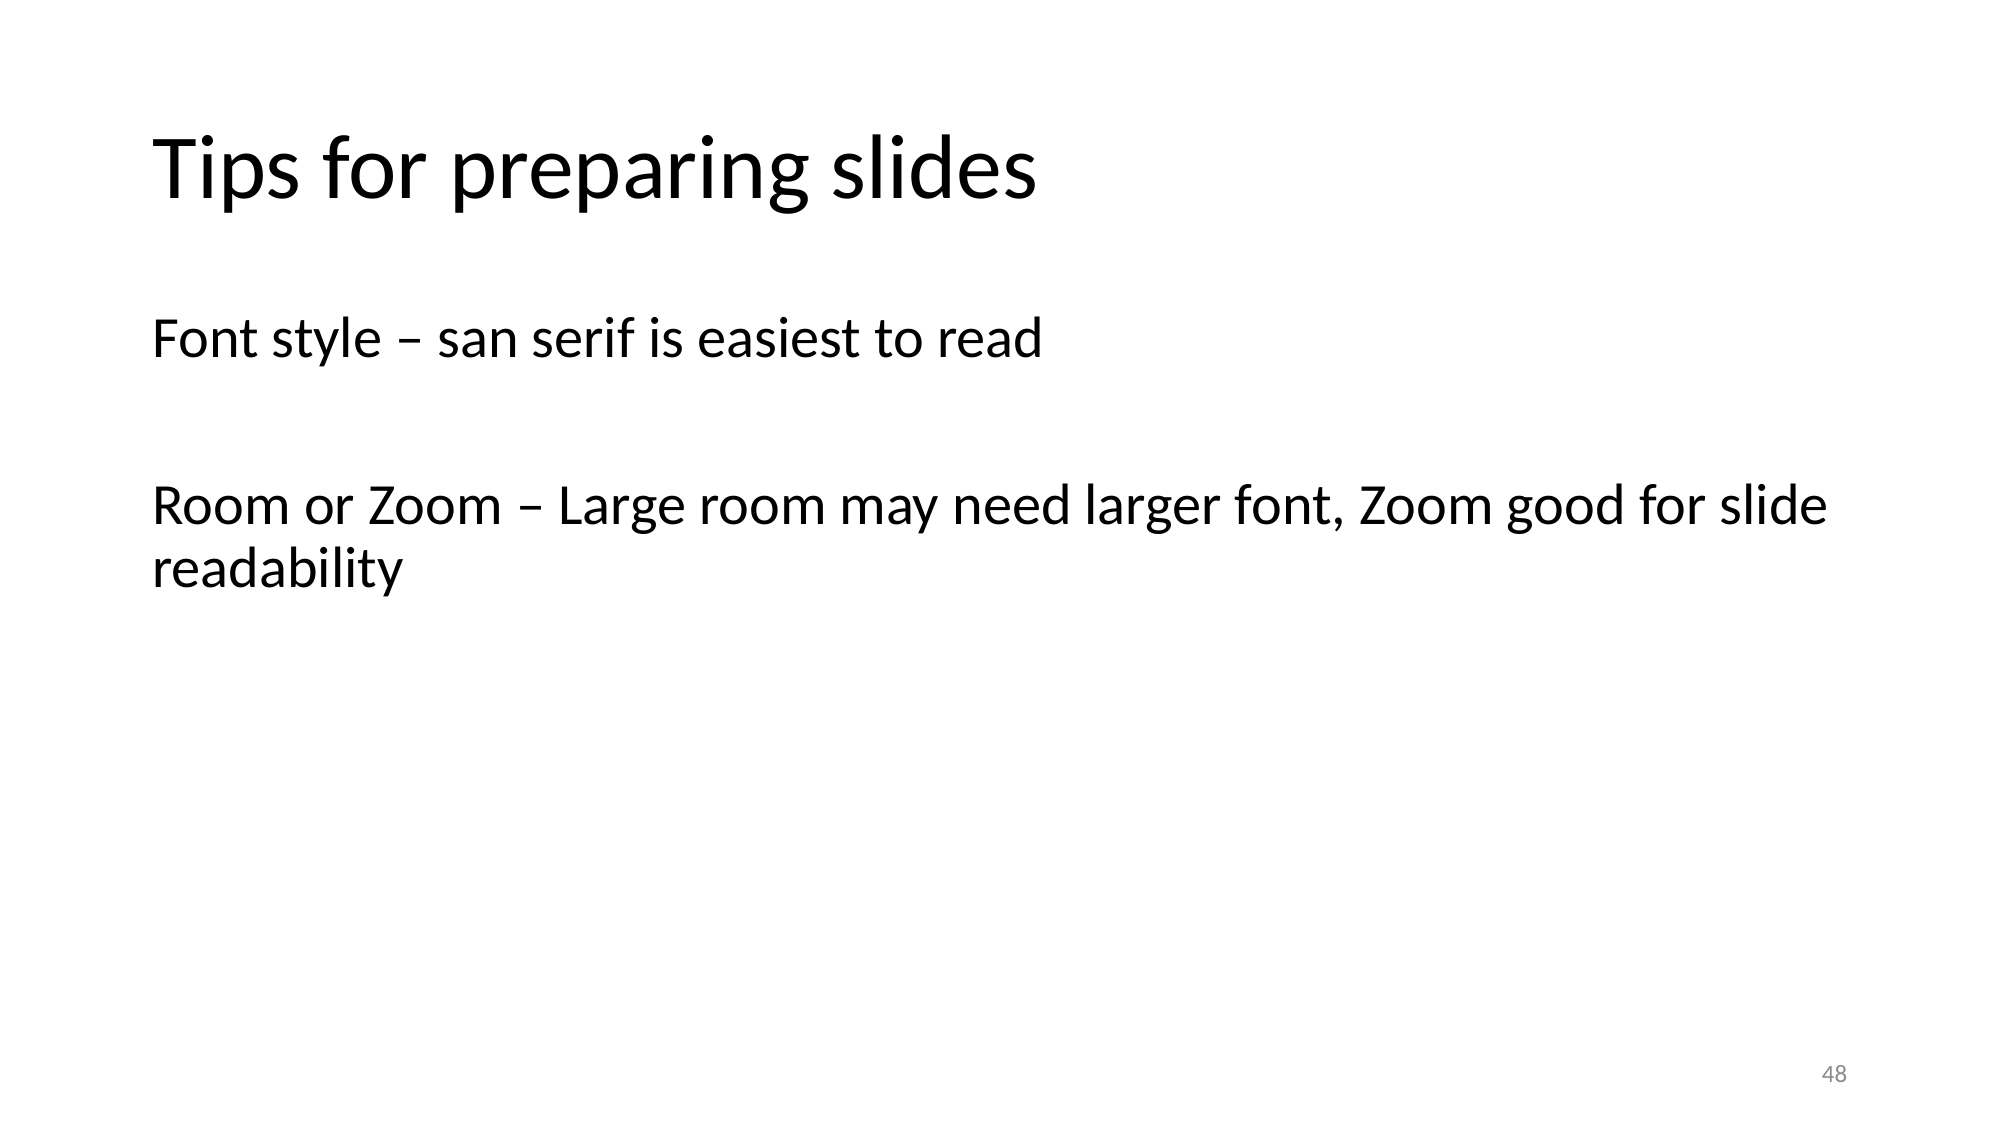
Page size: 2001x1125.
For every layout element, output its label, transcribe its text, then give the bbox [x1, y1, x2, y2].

list Font style – san serif is easiest to read Room or Zoom – Large room may need larger font, Zoom good for slide readability [137, 299, 1863, 1014]
slide_number 48 [1412, 1042, 1863, 1103]
title Tips for preparing slides [137, 59, 1863, 278]
